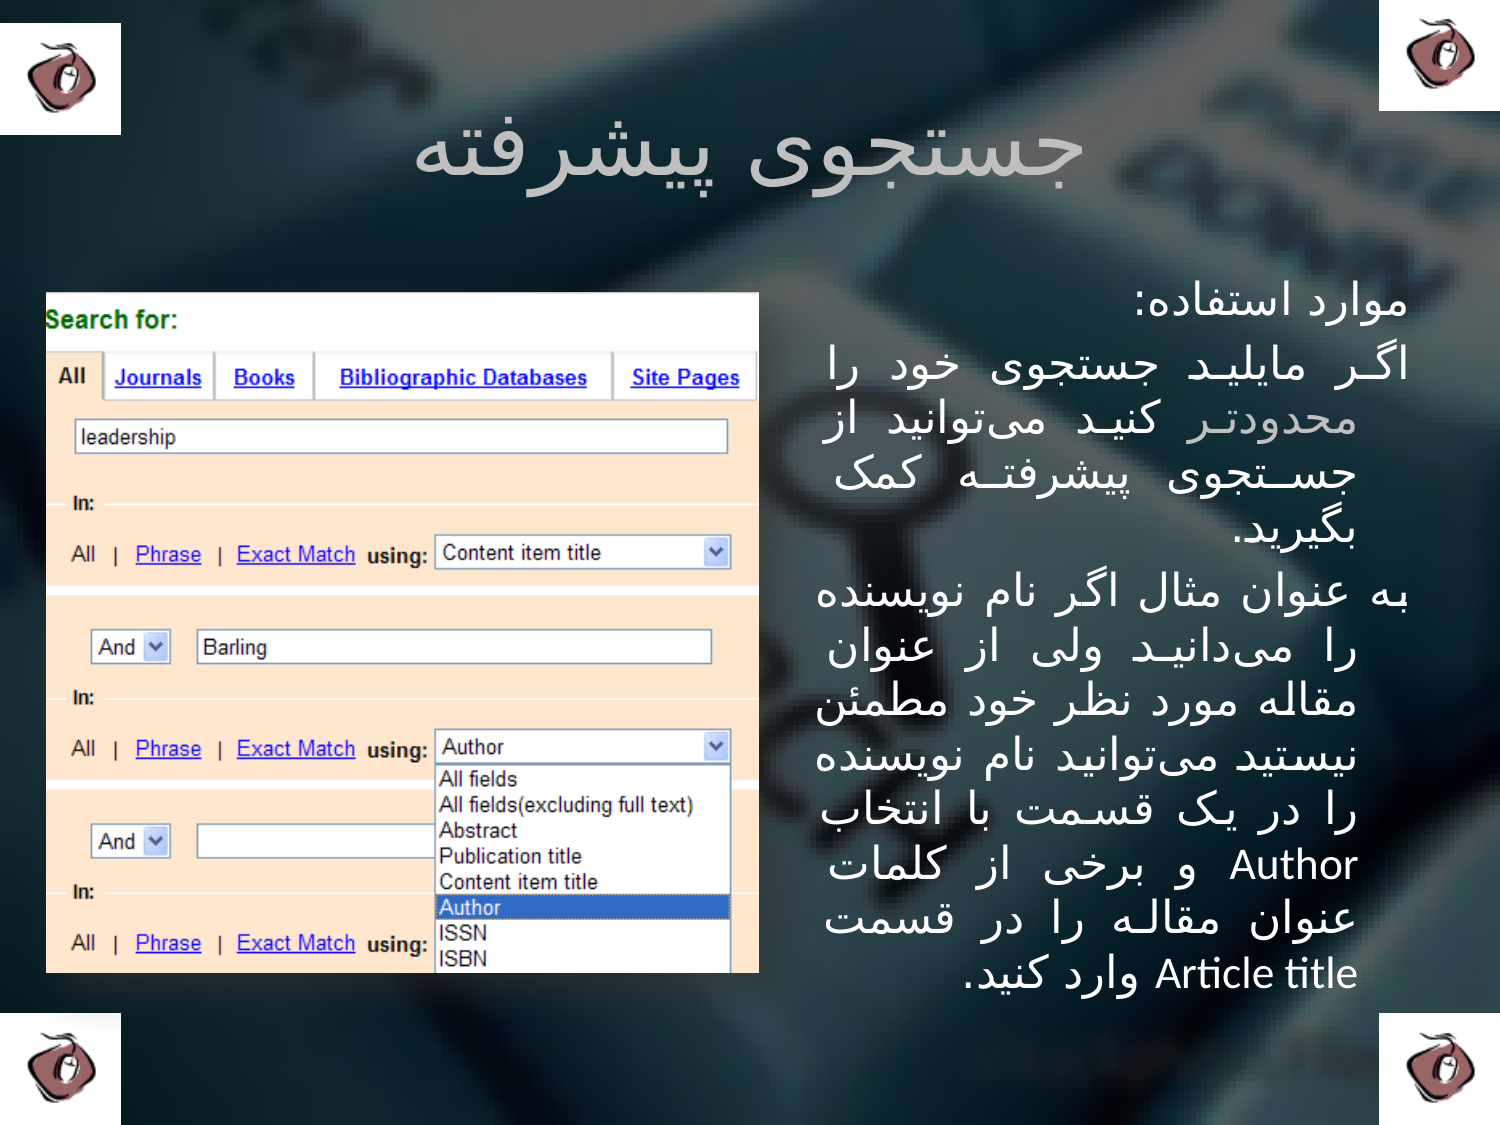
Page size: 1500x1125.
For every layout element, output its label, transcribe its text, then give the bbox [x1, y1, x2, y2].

picture [0, 0, 1500, 1125]
title جستجوی پیشرفته [75, 45, 1425, 233]
list موارد استفاده: اگر مایلید جستجوی خود را محدودتر کنید می‌توانید از جستجوی پیشرفته کمک بگیرید. به عنوان مثال اگر نام نویسنده را می‌دانید ولی از عنوان مقاله مورد نظر خود مطمئن نیستید می‌توانید نام نویسنده را در یک قسمت با انتخاب Author و برخی از کلمات عنوان مقاله را در قسمت Article title وارد کنید. [796, 262, 1425, 1005]
